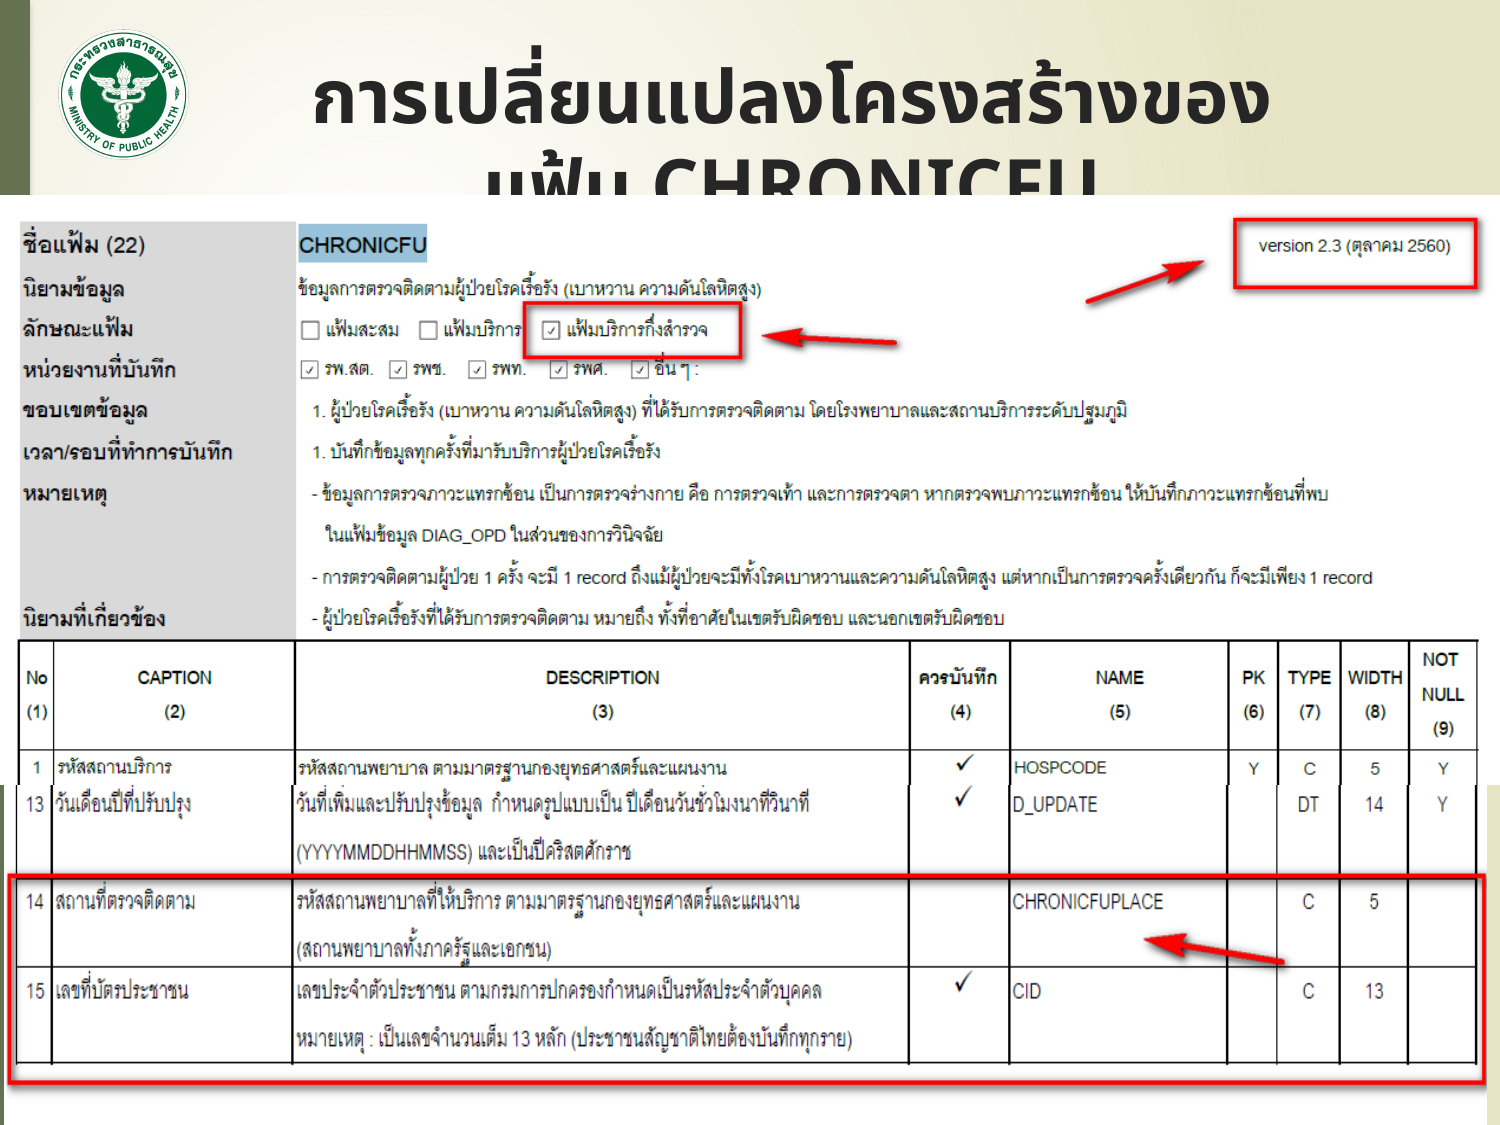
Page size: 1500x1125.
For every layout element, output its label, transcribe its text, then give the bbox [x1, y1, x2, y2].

title การเปลี่ยนแปลงโครงสร้างของแฟ้ม CHRONICFU [251, 41, 1333, 194]
picture [0, 194, 1500, 1125]
picture [58, 29, 189, 160]
